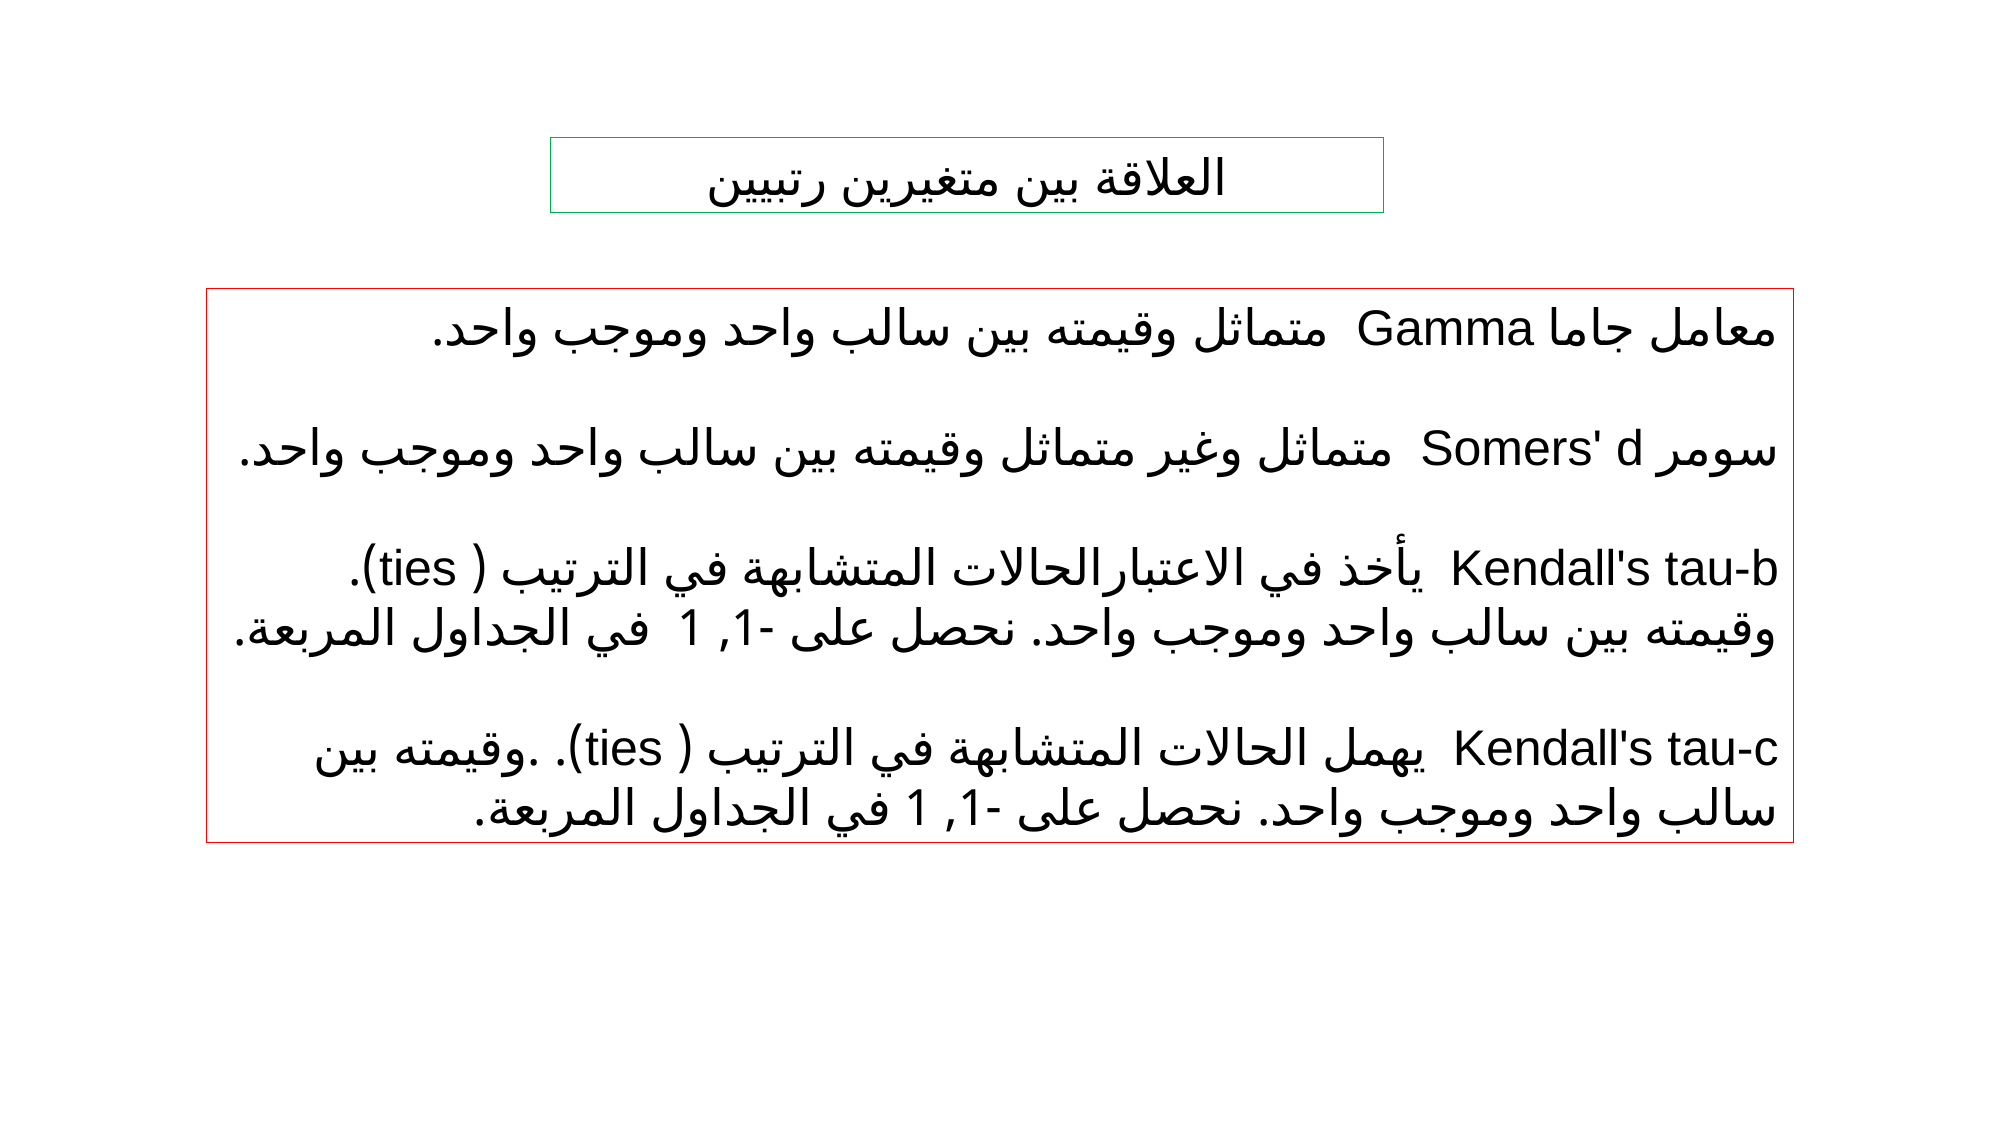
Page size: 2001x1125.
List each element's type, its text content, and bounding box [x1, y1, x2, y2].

text_box معامل جاما Gamma متماثل وقيمته بين سالب واحد وموجب واحد. سومر Somers' d متماثل وغير متماثل وقيمته بين سالب واحد وموجب واحد. Kendall's tau-b يأخذ في الاعتبارالحالات المتشابهة في الترتيب ( ties). وقيمته بين سالب واحد وموجب واحد. نحصل على -1, 1 في الجداول المربعة. Kendall's tau-c يهمل الحالات المتشابهة في الترتيب ( ties). .وقيمته بين سالب واحد وموجب واحد. نحصل على -1, 1 في الجداول المربعة. [206, 288, 1794, 843]
text_box العلاقة بين متغيرين رتبيين [550, 137, 1384, 213]
